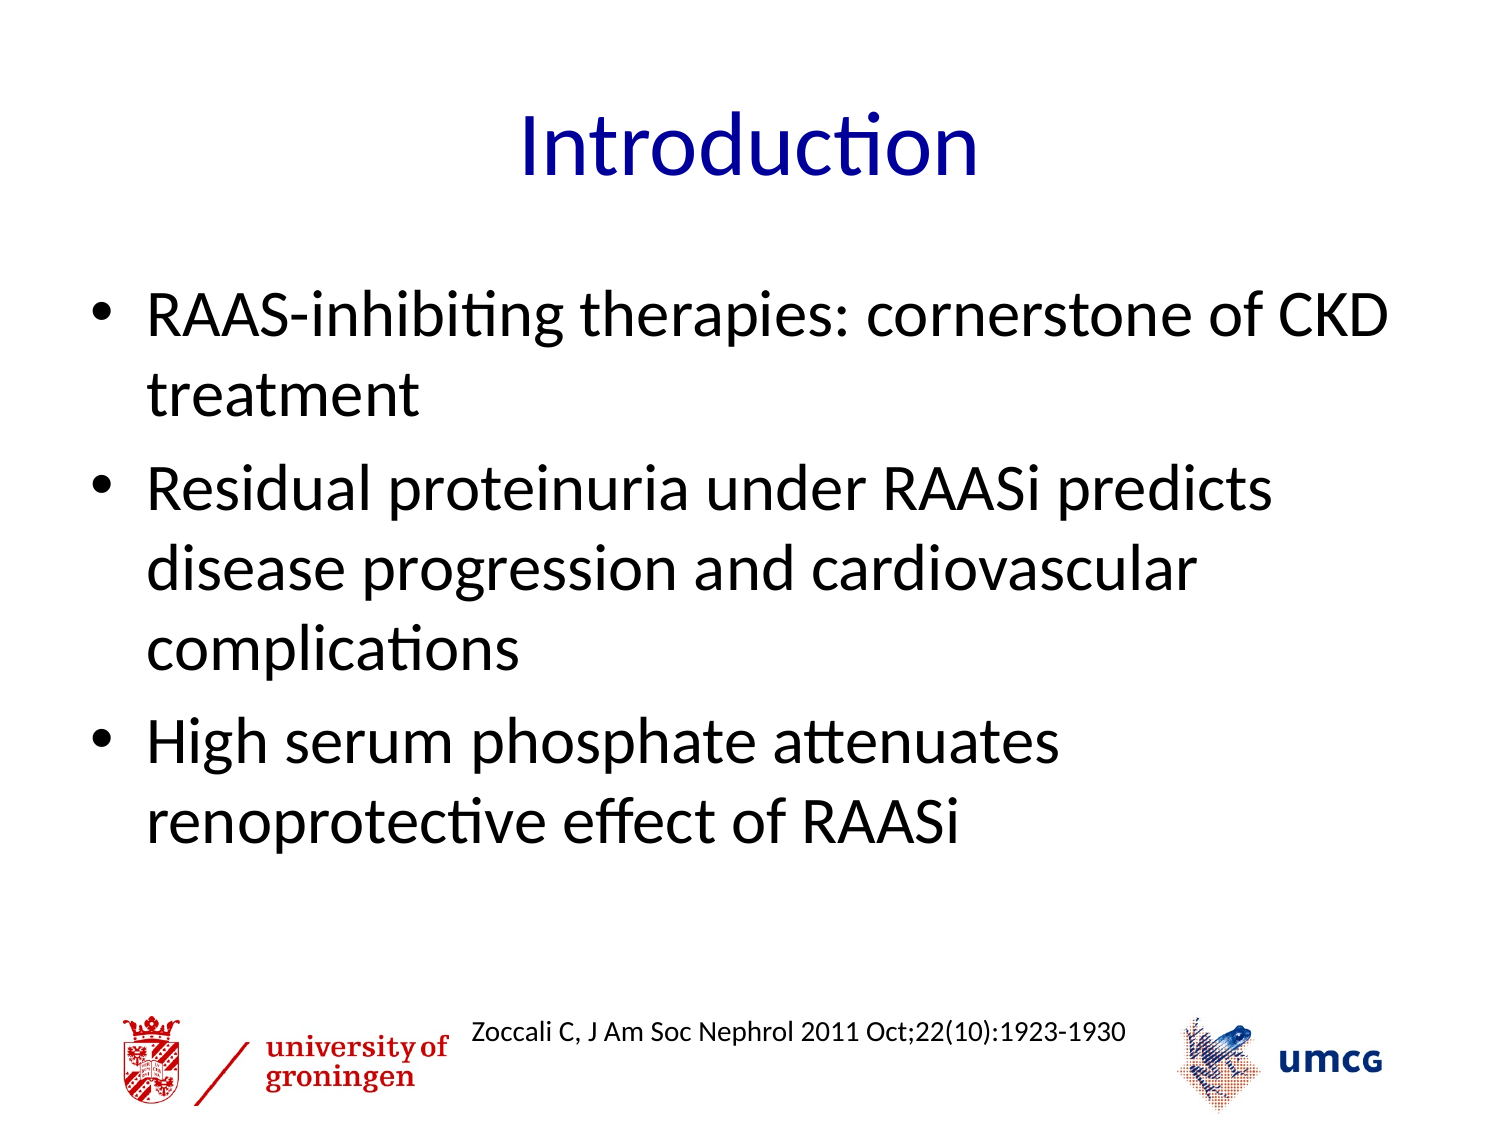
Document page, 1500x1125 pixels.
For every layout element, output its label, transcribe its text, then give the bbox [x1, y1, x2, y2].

list RAAS-inhibiting therapies: cornerstone of CKD treatment Residual proteinuria under RAASi predicts disease progression and cardiovascular complications High serum phosphate attenuates renoprotective effect of RAASi [74, 262, 1426, 1006]
picture [123, 1016, 449, 1106]
text_box Zoccali C, J Am Soc Nephrol 2011 Oct;22(10):1923-1930 [456, 1004, 1212, 1090]
picture [1165, 1006, 1388, 1125]
title Introduction [74, 44, 1426, 233]
